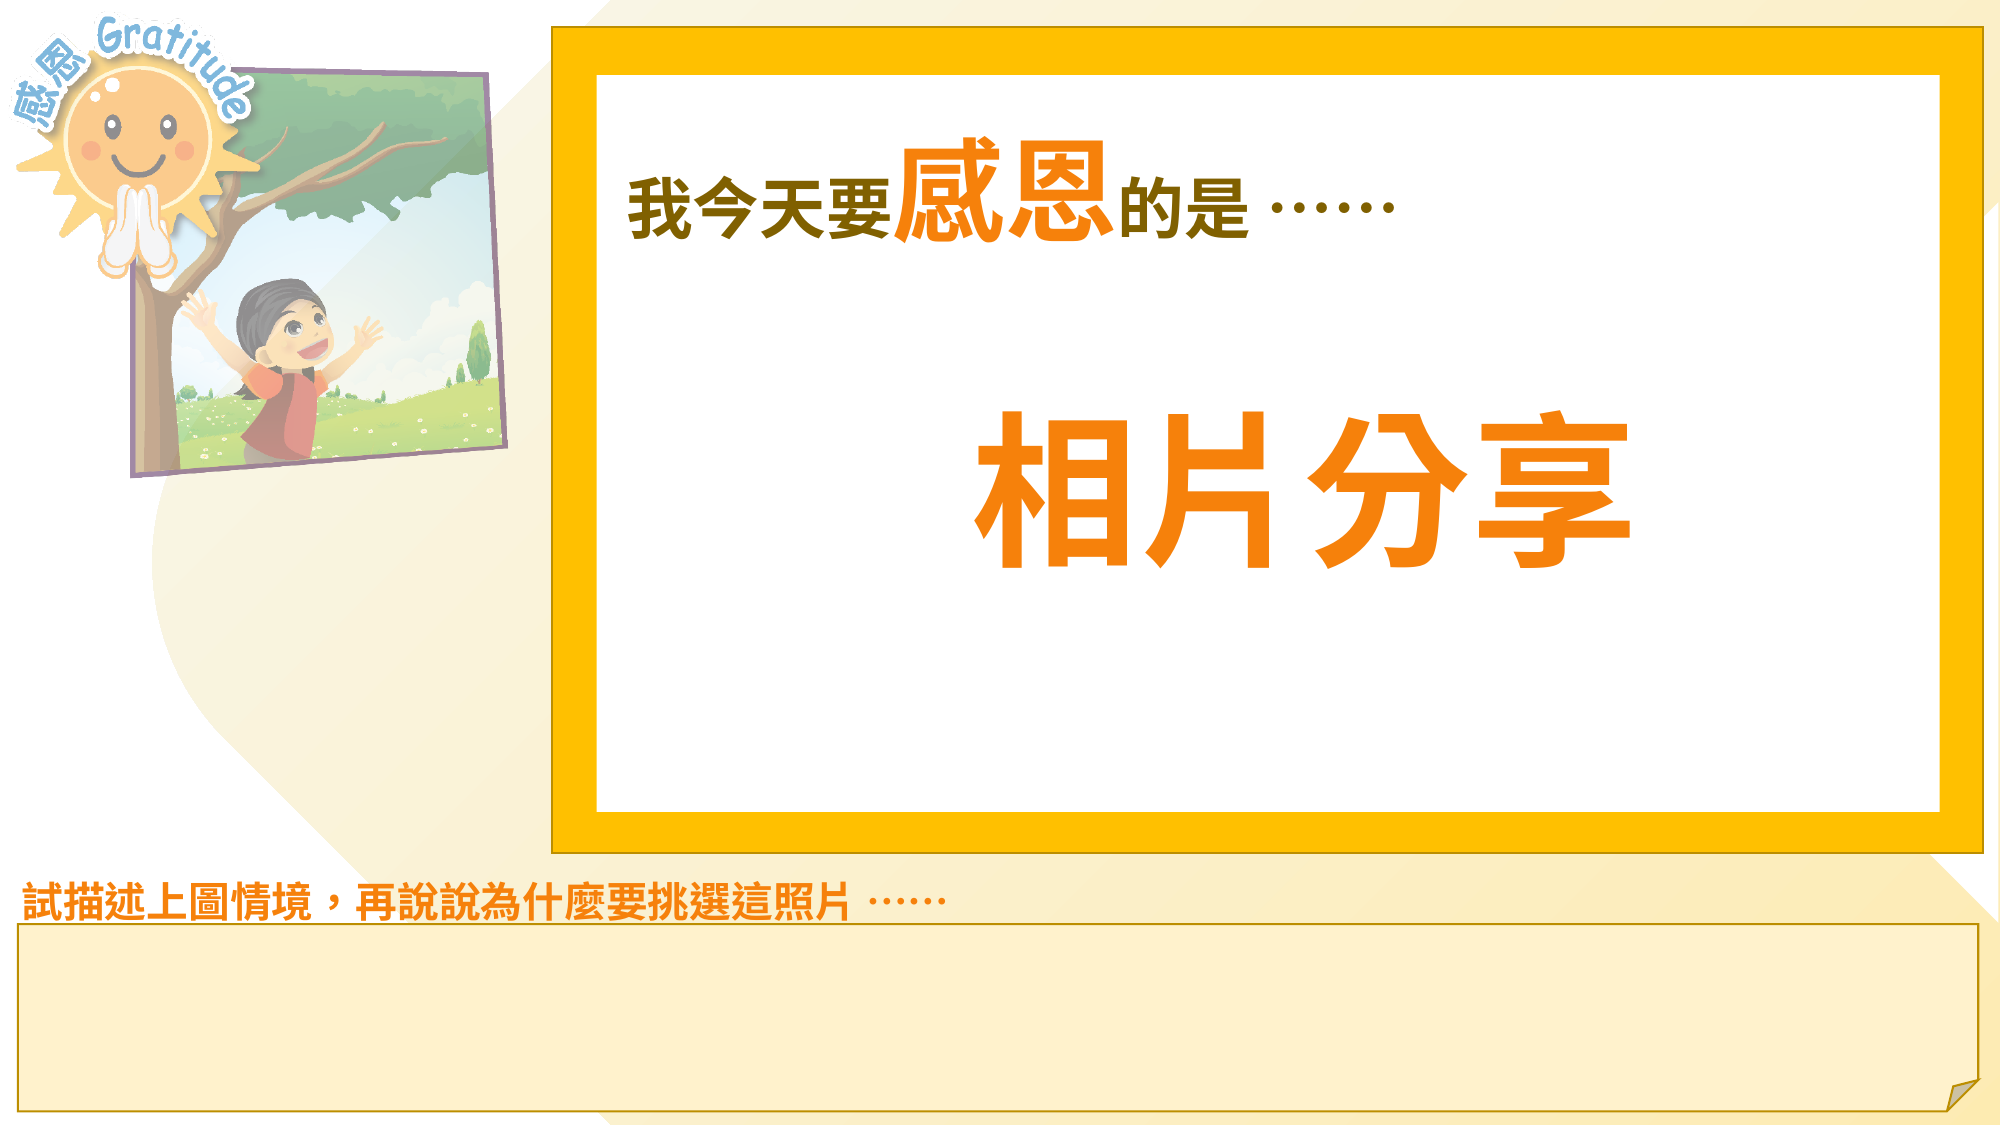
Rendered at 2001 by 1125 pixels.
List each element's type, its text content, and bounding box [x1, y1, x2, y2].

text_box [552, 27, 1983, 853]
text_box [16, 923, 1982, 1113]
text_box 試描述上圖情境，再說說為什麼要挑選這照片 …… [6, 841, 1000, 934]
